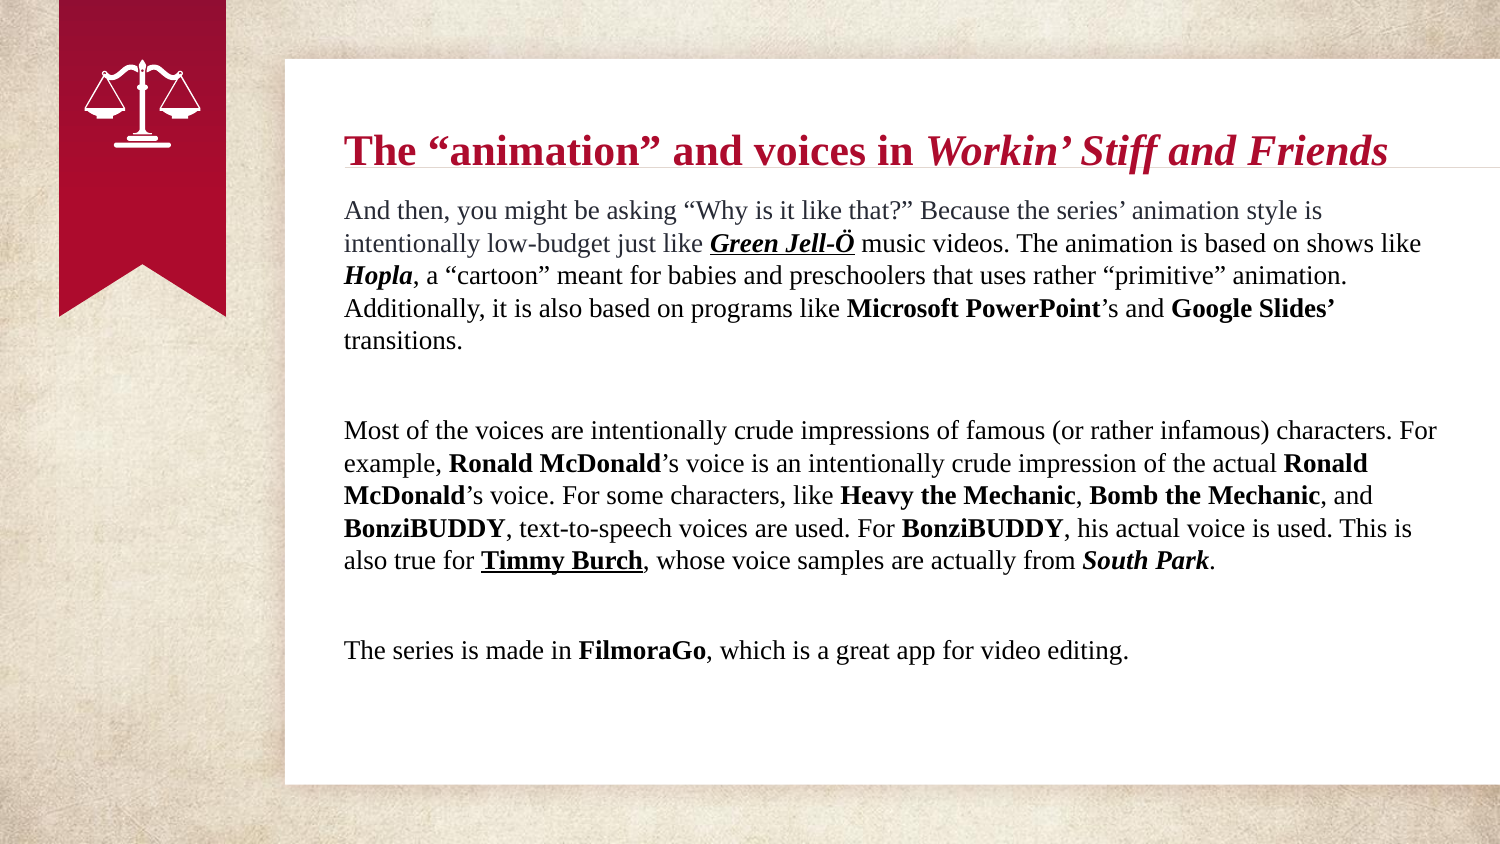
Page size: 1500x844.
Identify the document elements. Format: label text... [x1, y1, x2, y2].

title The “animation” and voices in Workin’ Stiff and Friends [343, 109, 1441, 175]
picture [0, 0, 1500, 844]
list And then, you might be asking “Why is it like that?” Because the series’ animation style is intentionally low-budget just like Green Jell-Ö music videos. The animation is based on shows like Hopla, a “cartoon” meant for babies and preschoolers that uses rather “primitive” animation. Additionally, it is also based on programs like Microsoft PowerPoint’s and Google Slides’ transitions. Most of the voices are intentionally crude impressions of famous (or rather infamous) characters. For example, Ronald McDonald’s voice is an intentionally crude impression of the actual Ronald McDonald’s voice. For some characters, like Heavy the Mechanic, Bomb the Mechanic, and BonziBUDDY, text-to-speech voices are used. For BonziBUDDY, his actual voice is used. This is also true for Timmy Burch, whose voice samples are actually from South Park. The series is made in FilmoraGo, which is a great app for video editing. [343, 192, 1441, 726]
